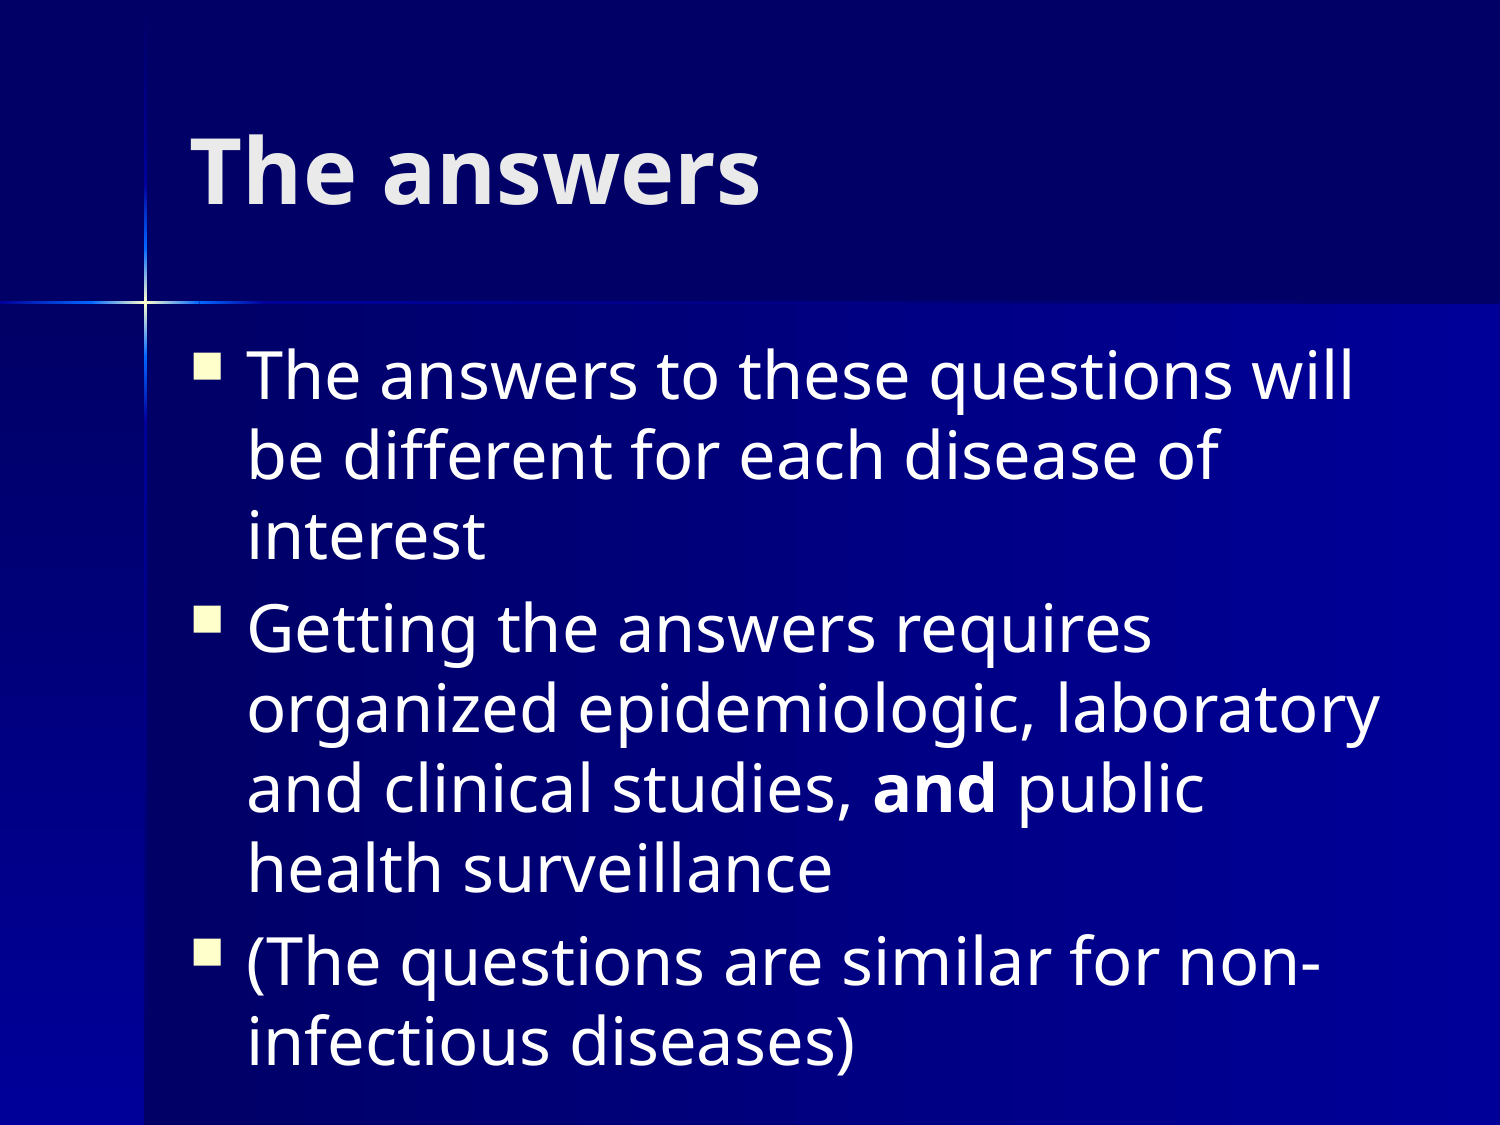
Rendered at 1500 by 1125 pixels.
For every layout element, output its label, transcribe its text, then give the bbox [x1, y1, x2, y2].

title The answers [174, 49, 1413, 286]
list The answers to these questions will be different for each disease of interest Getting the answers requires organized epidemiologic, laboratory and clinical studies, and public health surveillance (The questions are similar for non-infectious diseases) [174, 324, 1413, 1001]
